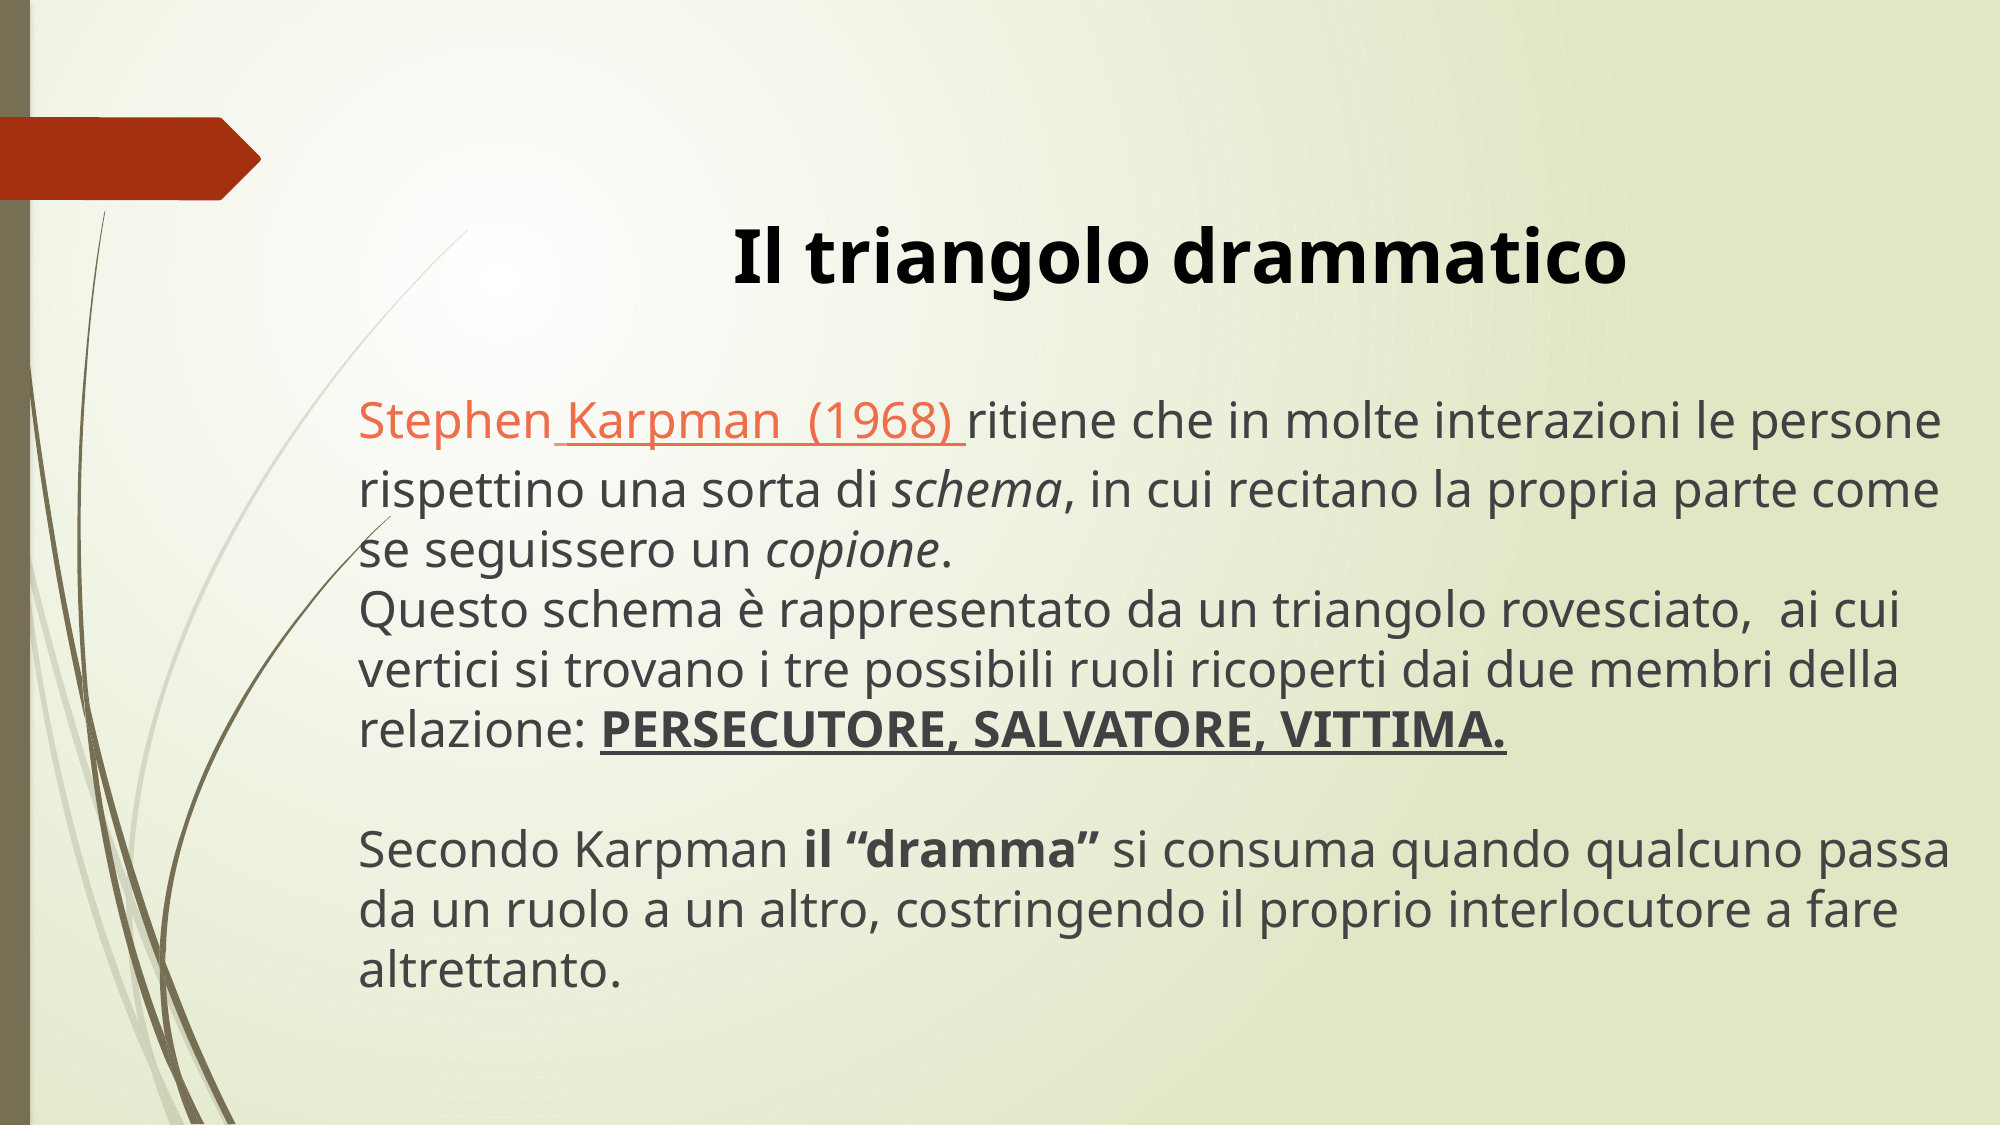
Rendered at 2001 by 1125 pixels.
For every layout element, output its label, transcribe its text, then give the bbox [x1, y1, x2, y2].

text_box [326, 854, 1879, 915]
text_box Il triangolo drammatico Stephen Karpman (1968) ritiene che in molte interazioni le persone rispettino una sorta di schema, in cui recitano la propria parte come se seguissero un copione. Questo schema è rappresentato da un triangolo rovesciato, ai cui vertici si trovano i tre possibili ruoli ricoperti dai due membri della relazione: PERSECUTORE, SALVATORE, VITTIMA. Secondo Karpman il “dramma” si consuma quando qualcuno passa da un ruolo a un altro, costringendo il proprio interlocutore a fare altrettanto. [344, 201, 2000, 1065]
